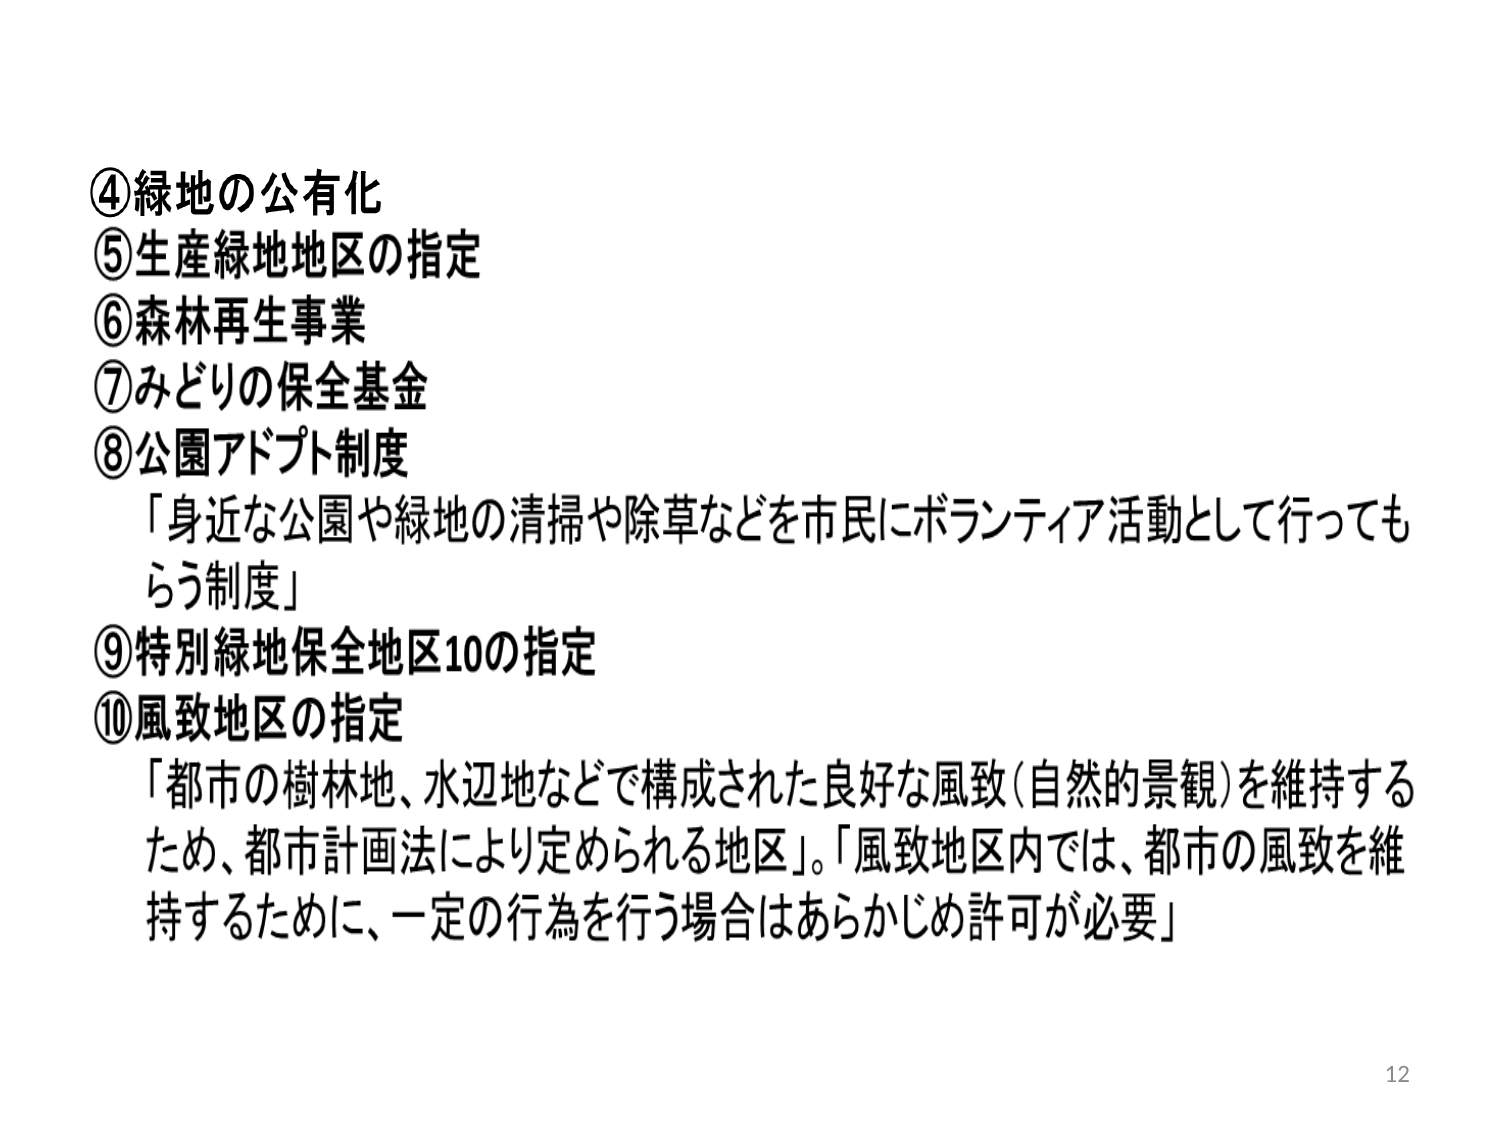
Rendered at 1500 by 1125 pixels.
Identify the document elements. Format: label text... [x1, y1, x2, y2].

picture [64, 141, 1440, 979]
slide_number 12 [1074, 1042, 1425, 1103]
